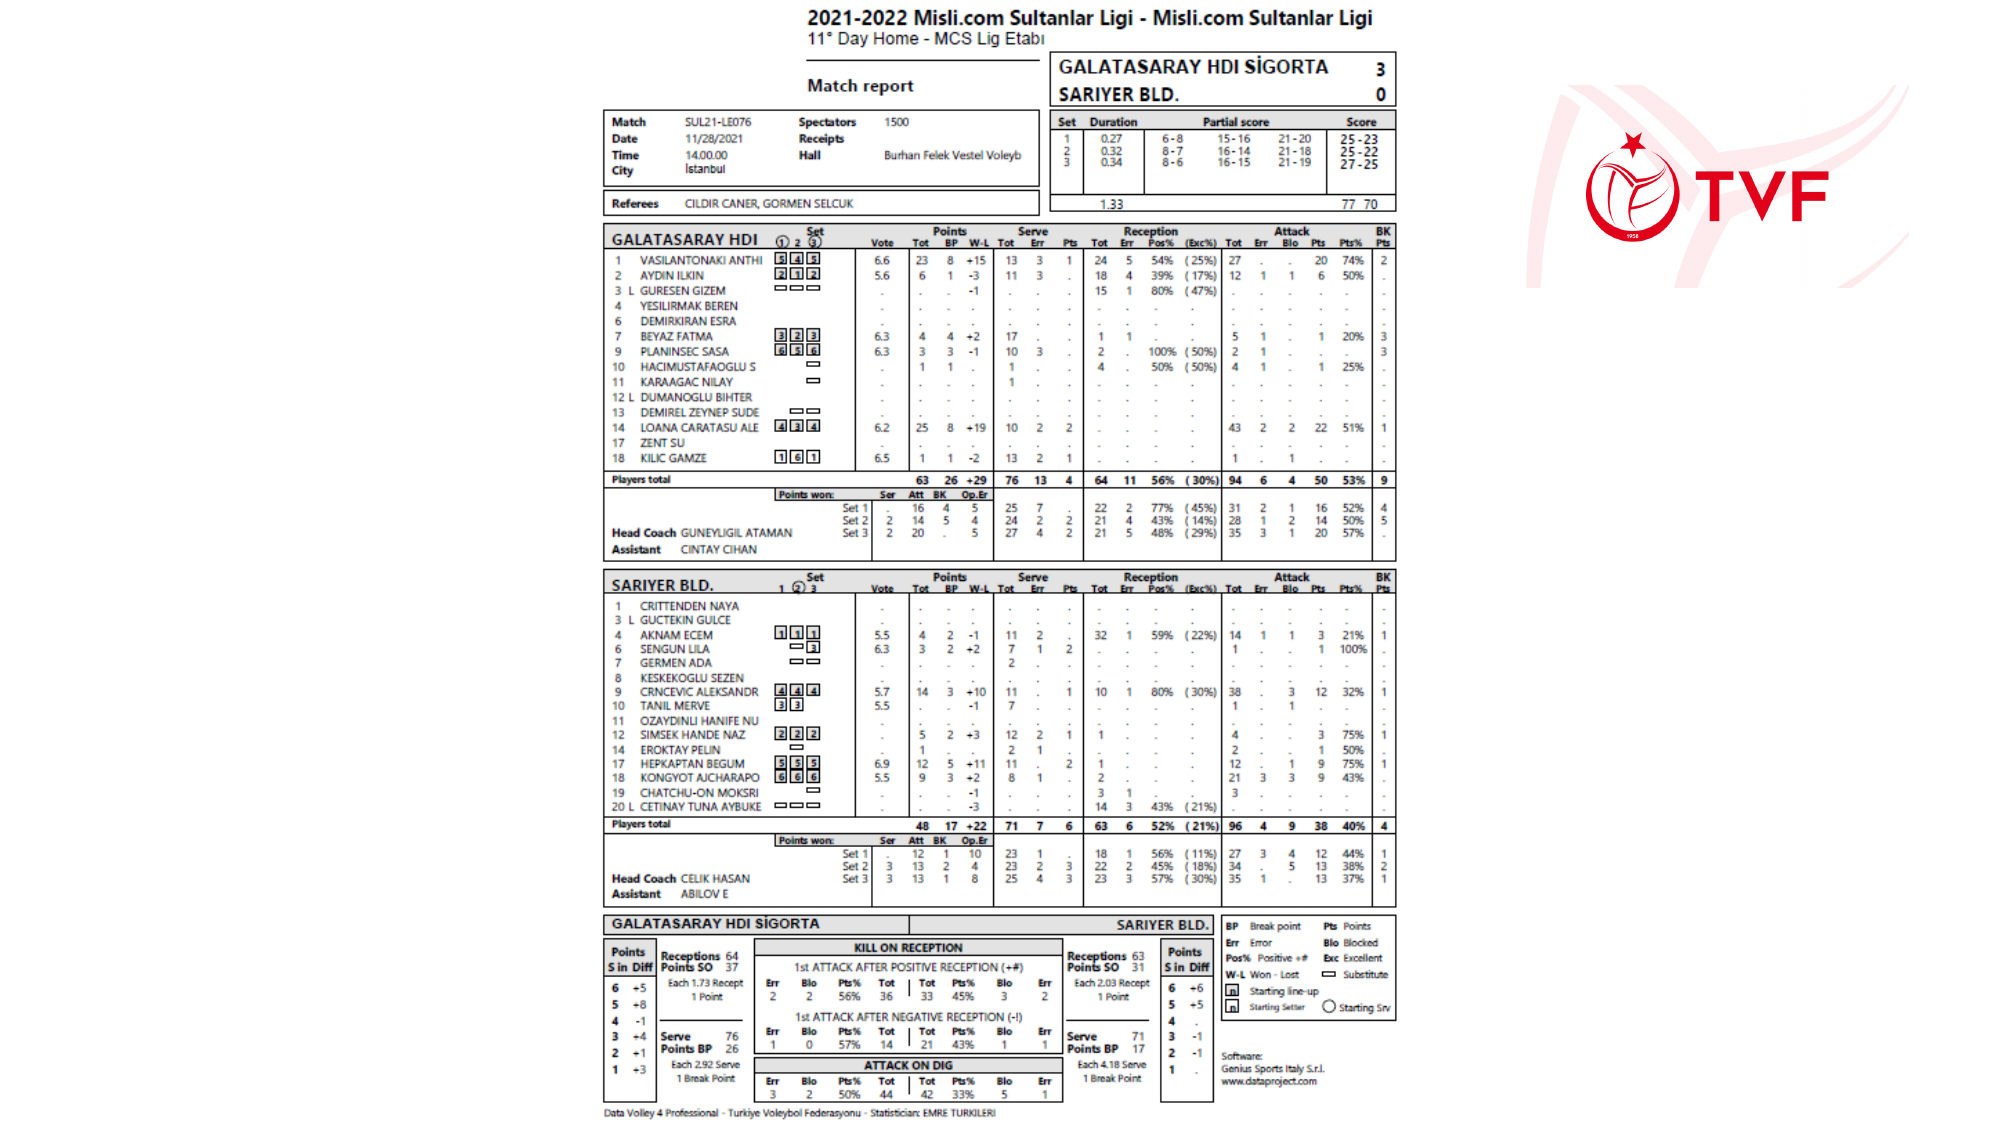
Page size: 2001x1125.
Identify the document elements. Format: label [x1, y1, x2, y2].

picture [1505, 85, 1909, 288]
picture [594, 0, 1405, 1125]
